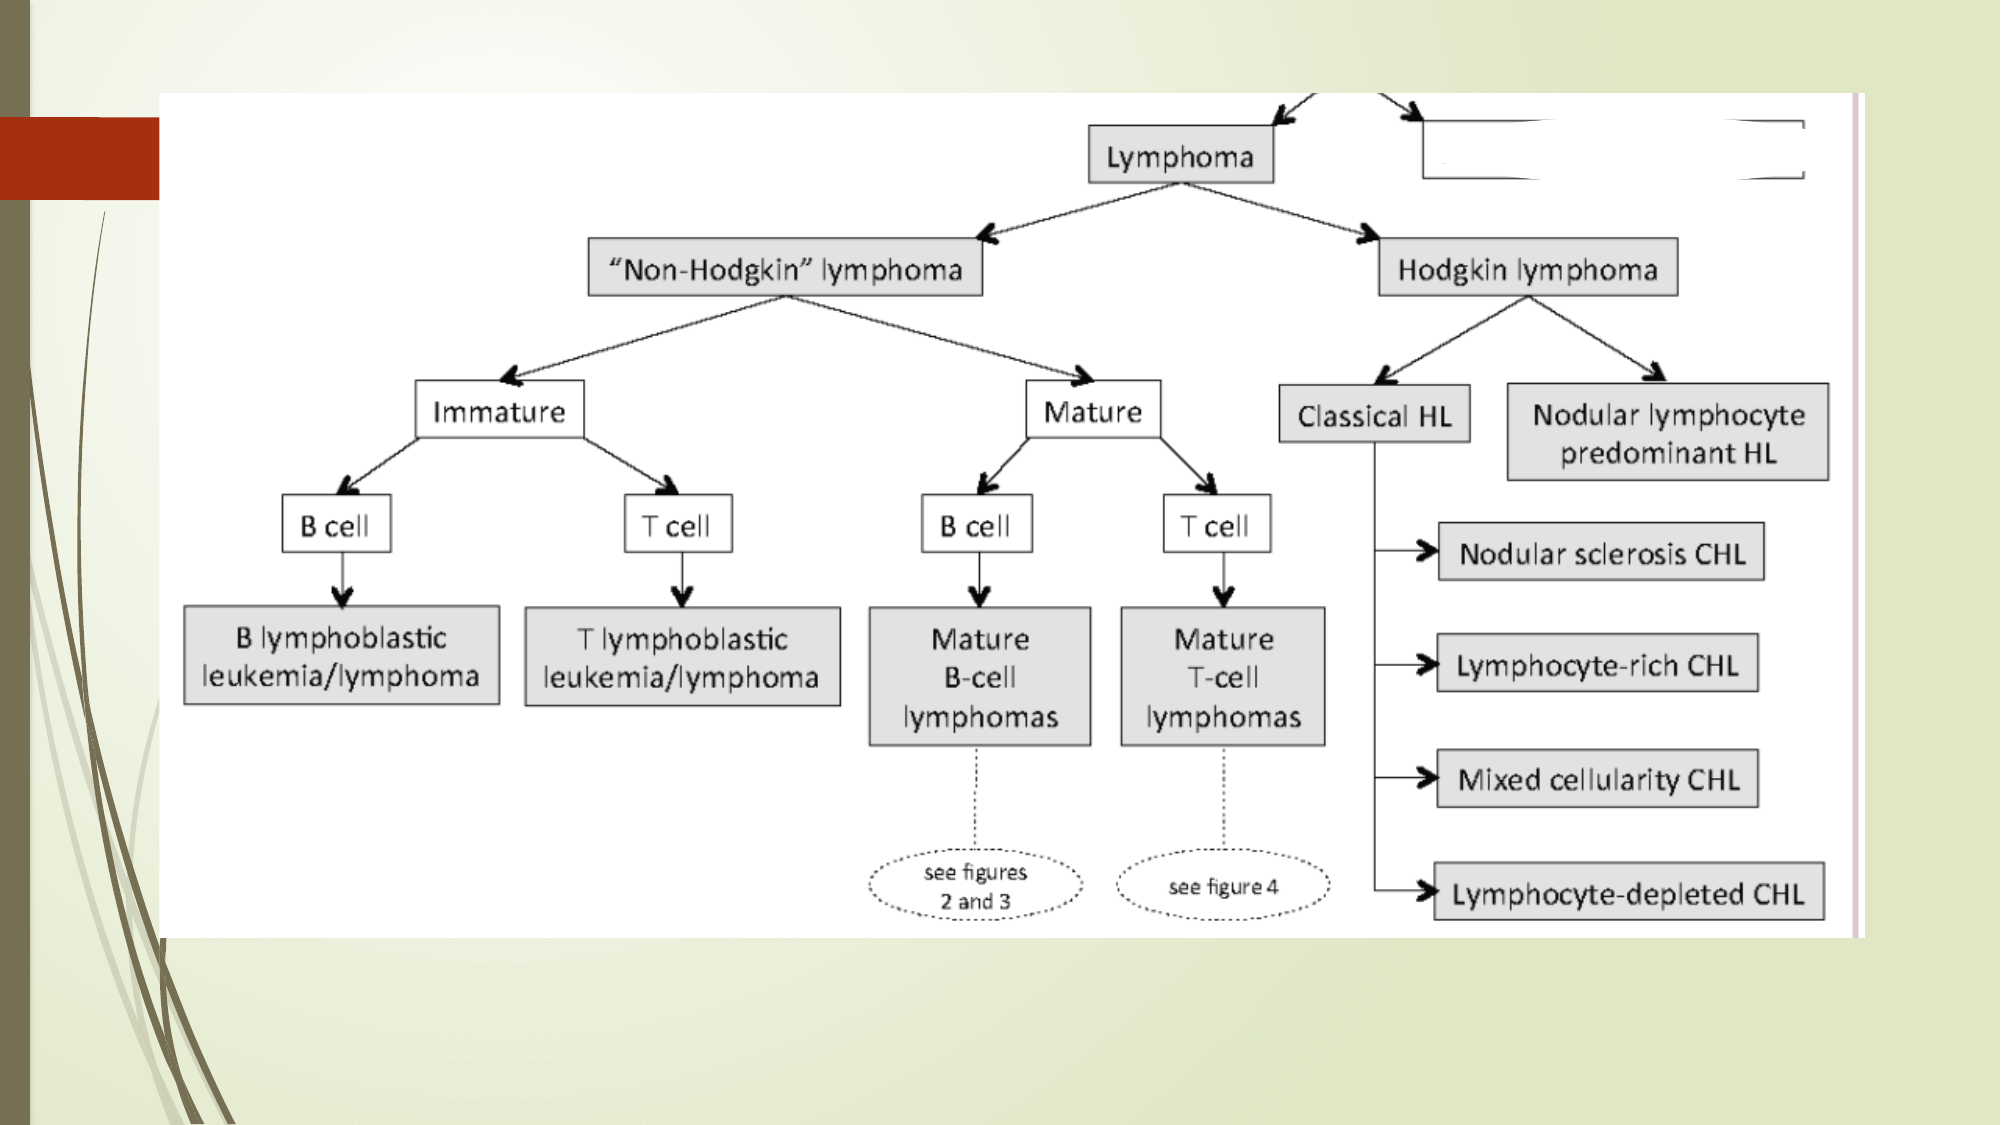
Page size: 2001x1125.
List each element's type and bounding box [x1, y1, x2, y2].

picture [159, 93, 1879, 938]
